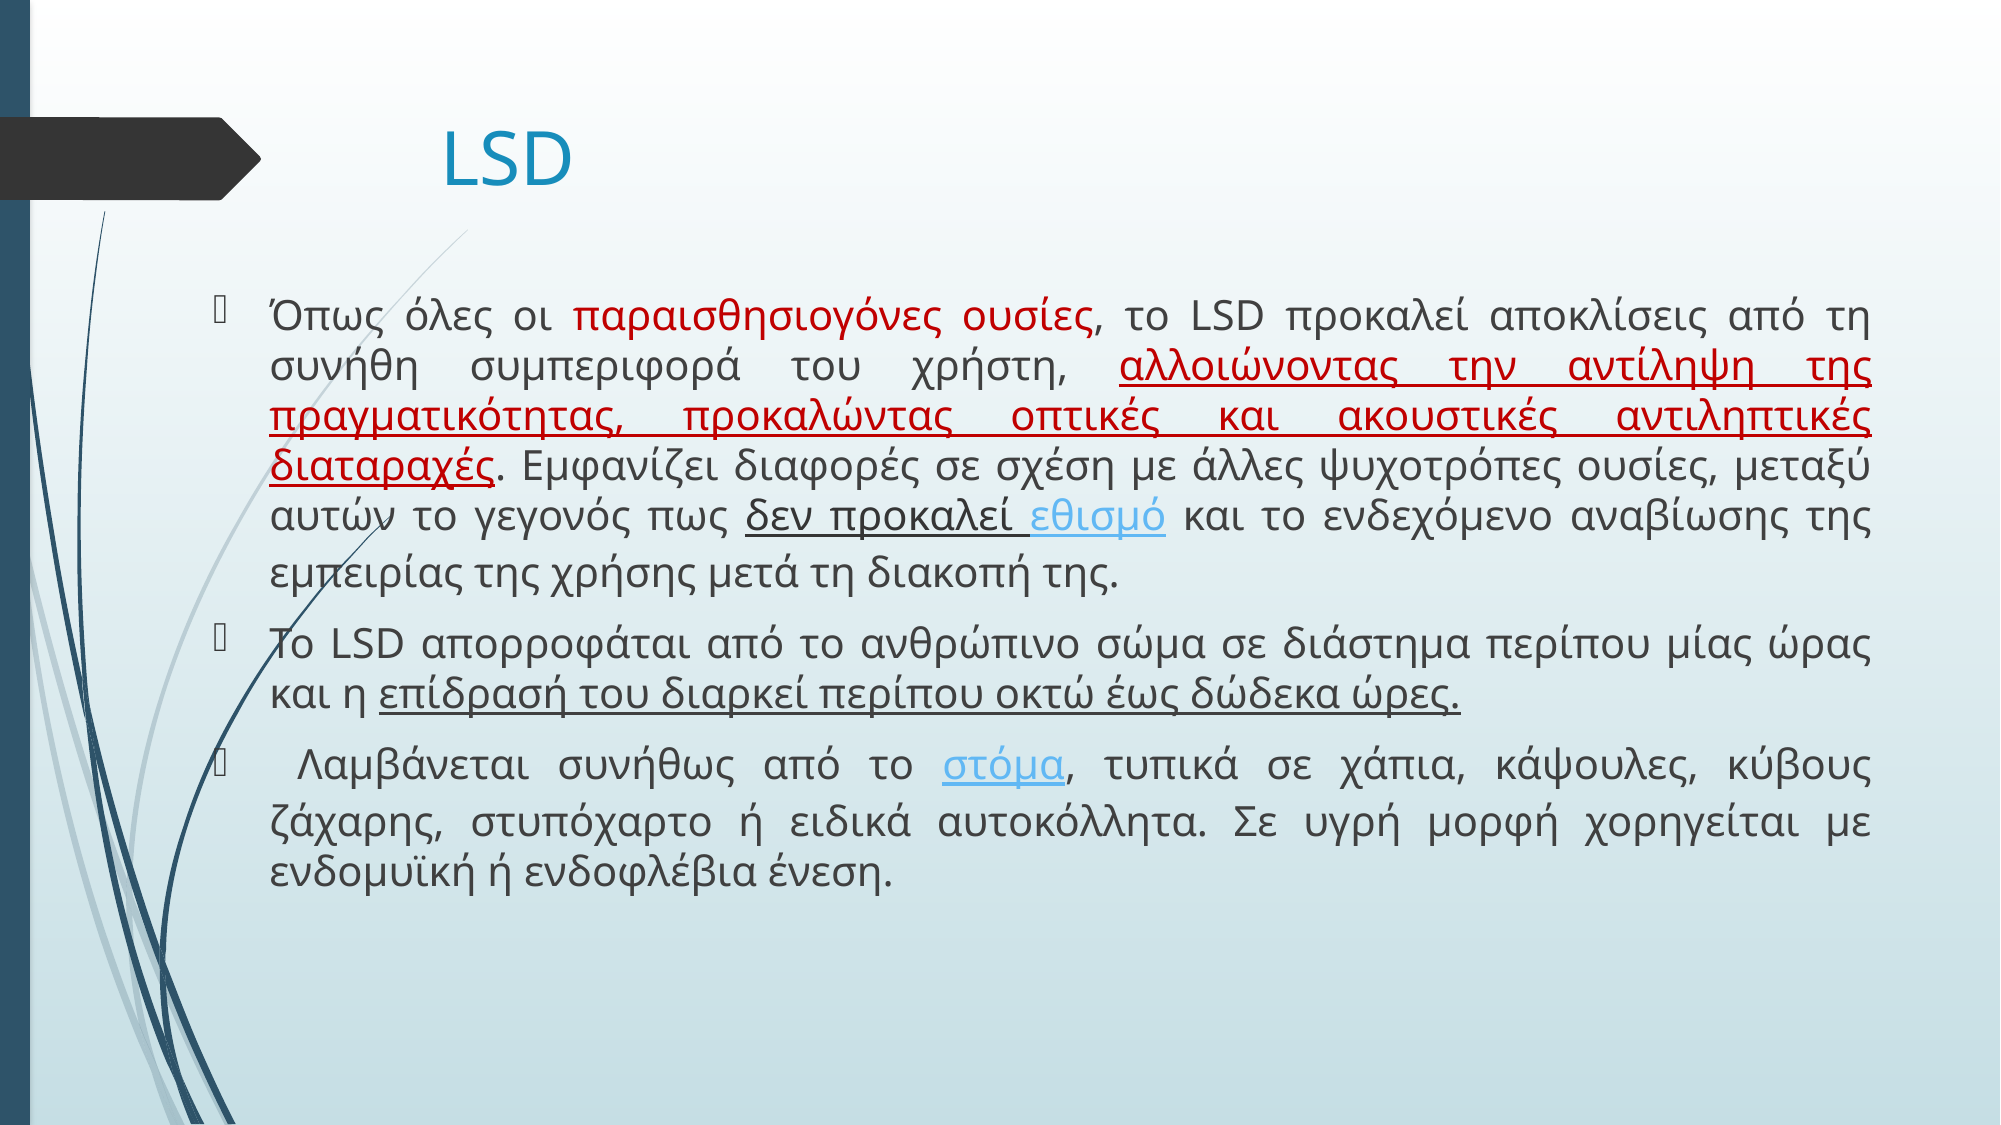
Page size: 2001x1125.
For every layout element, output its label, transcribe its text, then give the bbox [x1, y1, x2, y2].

title LSD [425, 102, 1888, 225]
list Όπως όλες οι παραισθησιογόνες ουσίες, το LSD προκαλεί αποκλίσεις από τη συνήθη συμπεριφορά του χρήστη, αλλοιώνοντας την αντίληψη της πραγματικότητας, προκαλώντας οπτικές και ακουστικές αντιληπτικές διαταραχές. Εμφανίζει διαφορές σε σχέση με άλλες ψυχοτρόπες ουσίες, μεταξύ αυτών το γεγονός πως δεν προκαλεί εθισμό και το ενδεχόμενο αναβίωσης της εμπειρίας της χρήσης μετά τη διακοπή της. Το LSD απορροφάται από το ανθρώπινο σώμα σε διάστημα περίπου μίας ώρας και η επίδρασή του διαρκεί περίπου οκτώ έως δώδεκα ώρες. Λαμβάνεται συνήθως από το στόμα, τυπικά σε χάπια, κάψουλες, κύβους ζάχαρης, στυπόχαρτο ή ειδικά αυτοκόλλητα. Σε υγρή μορφή χορηγείται με ενδομυϊκή ή ενδοφλέβια ένεση. [198, 281, 1888, 1075]
